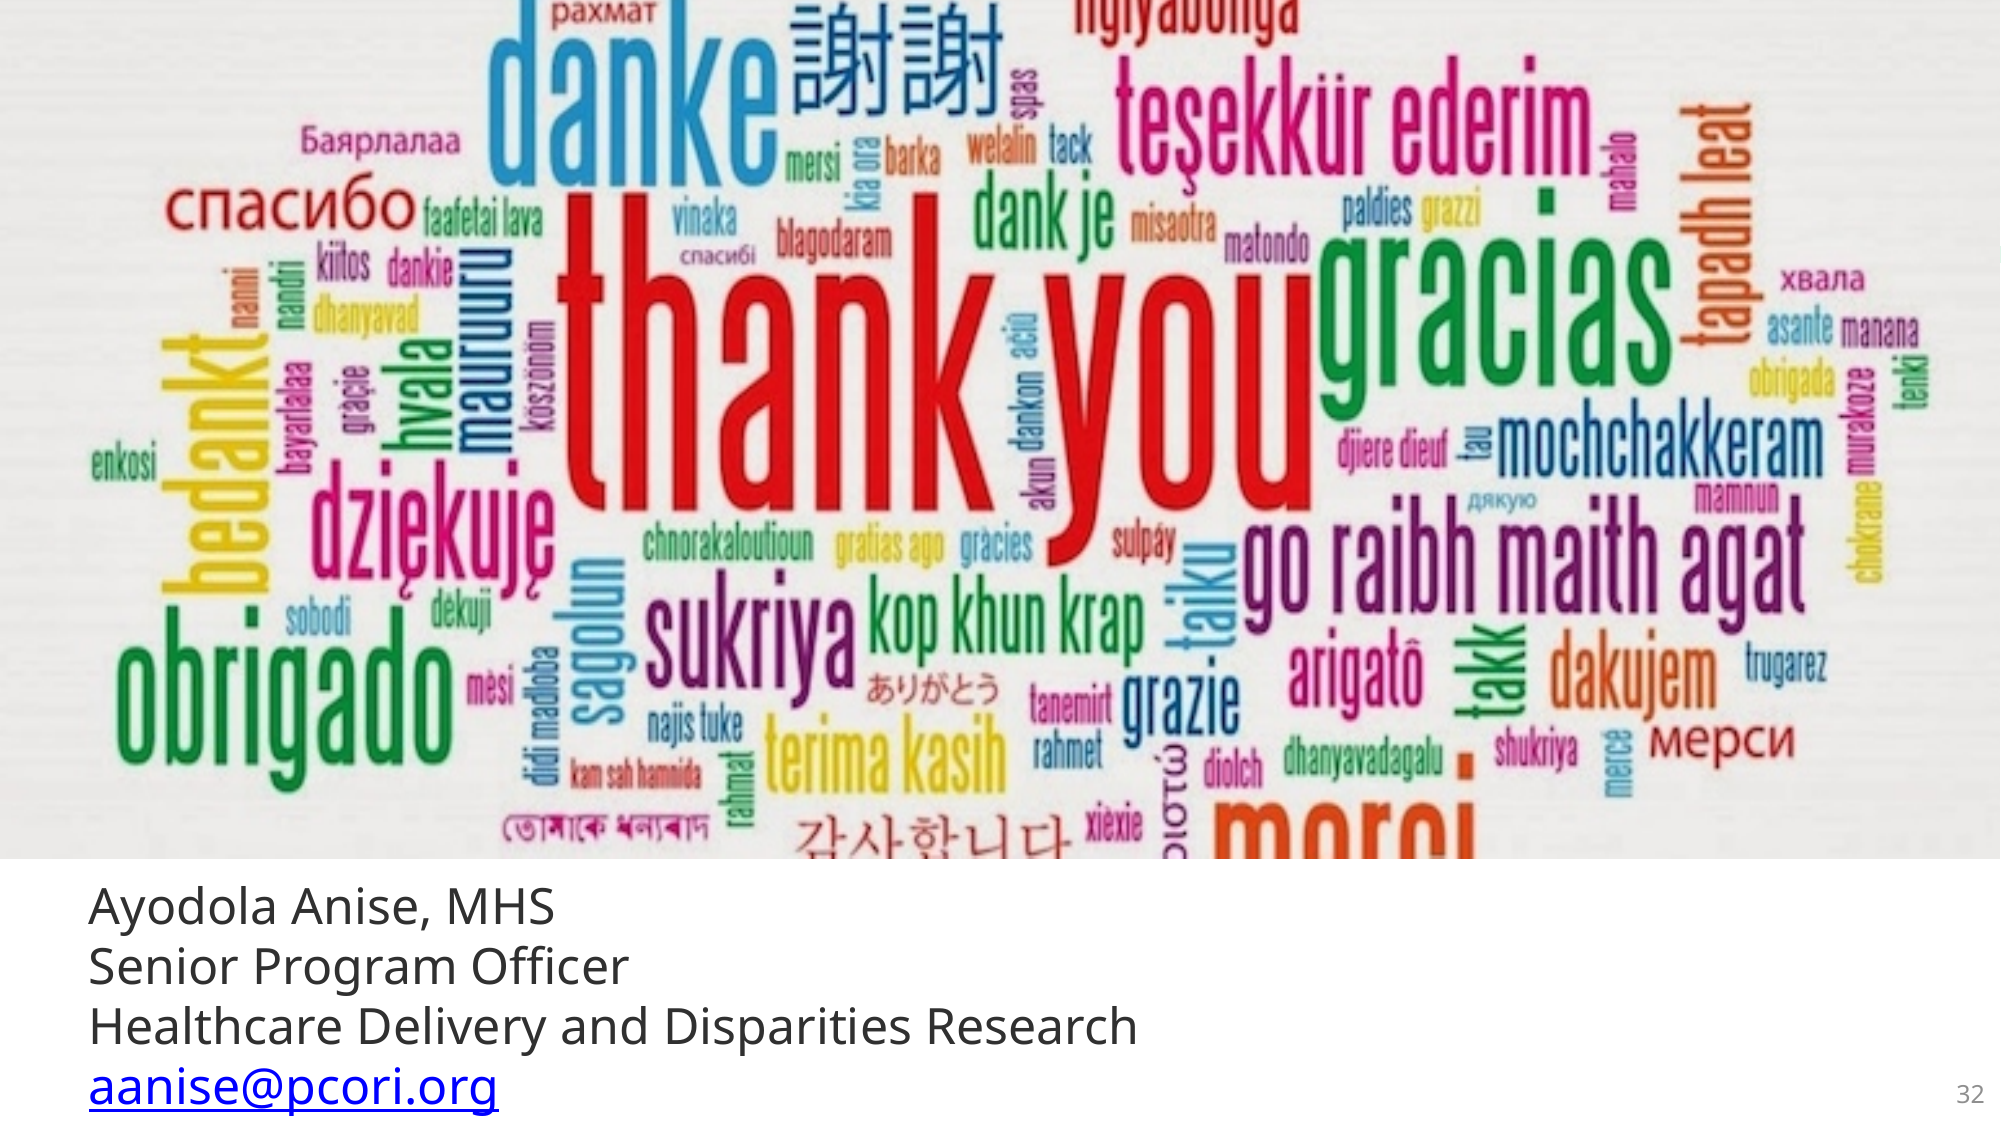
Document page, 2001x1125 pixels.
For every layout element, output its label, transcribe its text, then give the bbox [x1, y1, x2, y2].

picture [0, 0, 2000, 859]
text_box Ayodola Anise, MHS Senior Program Officer Healthcare Delivery and Disparities Research aanise@pcori.org [73, 867, 1387, 1125]
slide_number 32 [1550, 1065, 2000, 1125]
